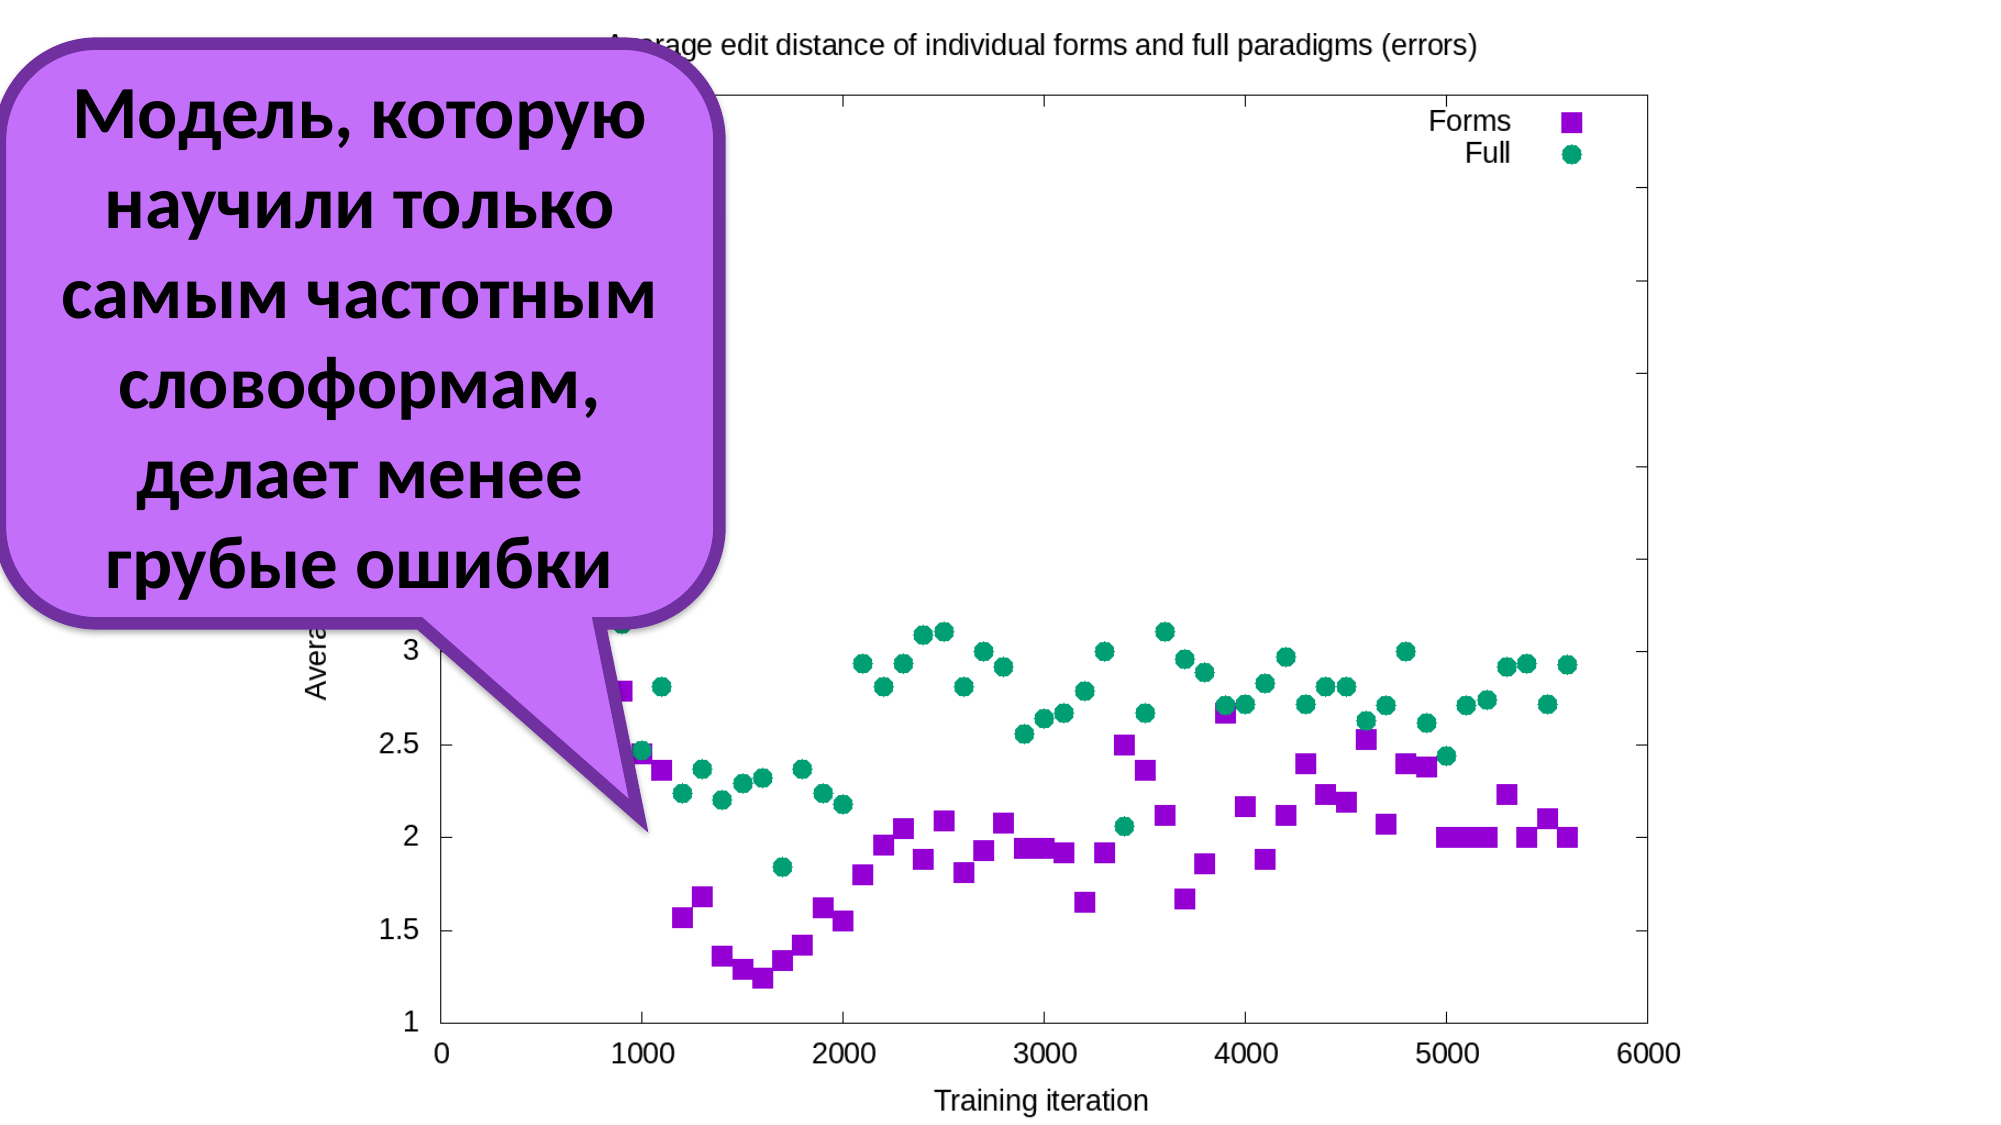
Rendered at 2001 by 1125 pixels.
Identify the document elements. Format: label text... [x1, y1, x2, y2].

text_box Модель, которую научили только самым частотным словоформам, делает менее грубые ошибки [0, 43, 294, 624]
picture [294, 0, 1701, 1125]
